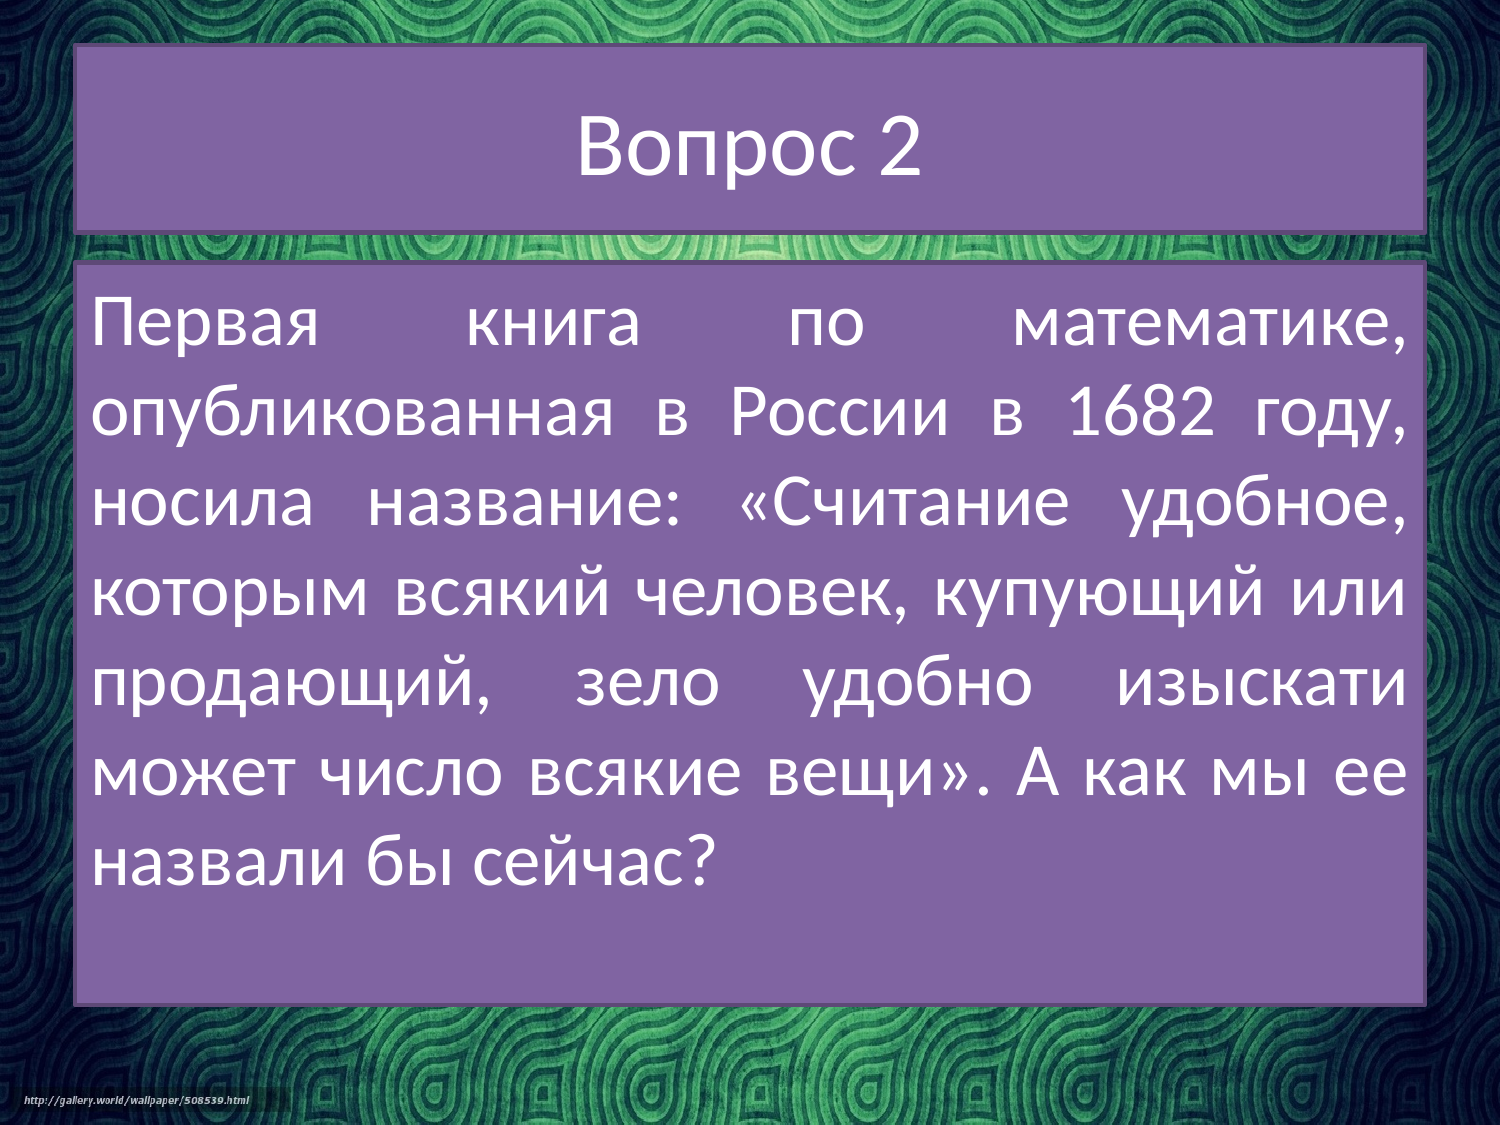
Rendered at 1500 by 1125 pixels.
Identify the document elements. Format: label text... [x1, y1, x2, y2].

list Первая книга по математике, опубликованная в России в 1682 году, носила название: «Считание удобное, которым всякий человек, купующий или продающий, зело удобно изыскати может число всякие вещи». А как мы ее назвали бы сейчас? [73, 260, 1427, 1007]
title Вопрос 2 [73, 43, 1427, 235]
picture [0, 0, 1500, 1125]
